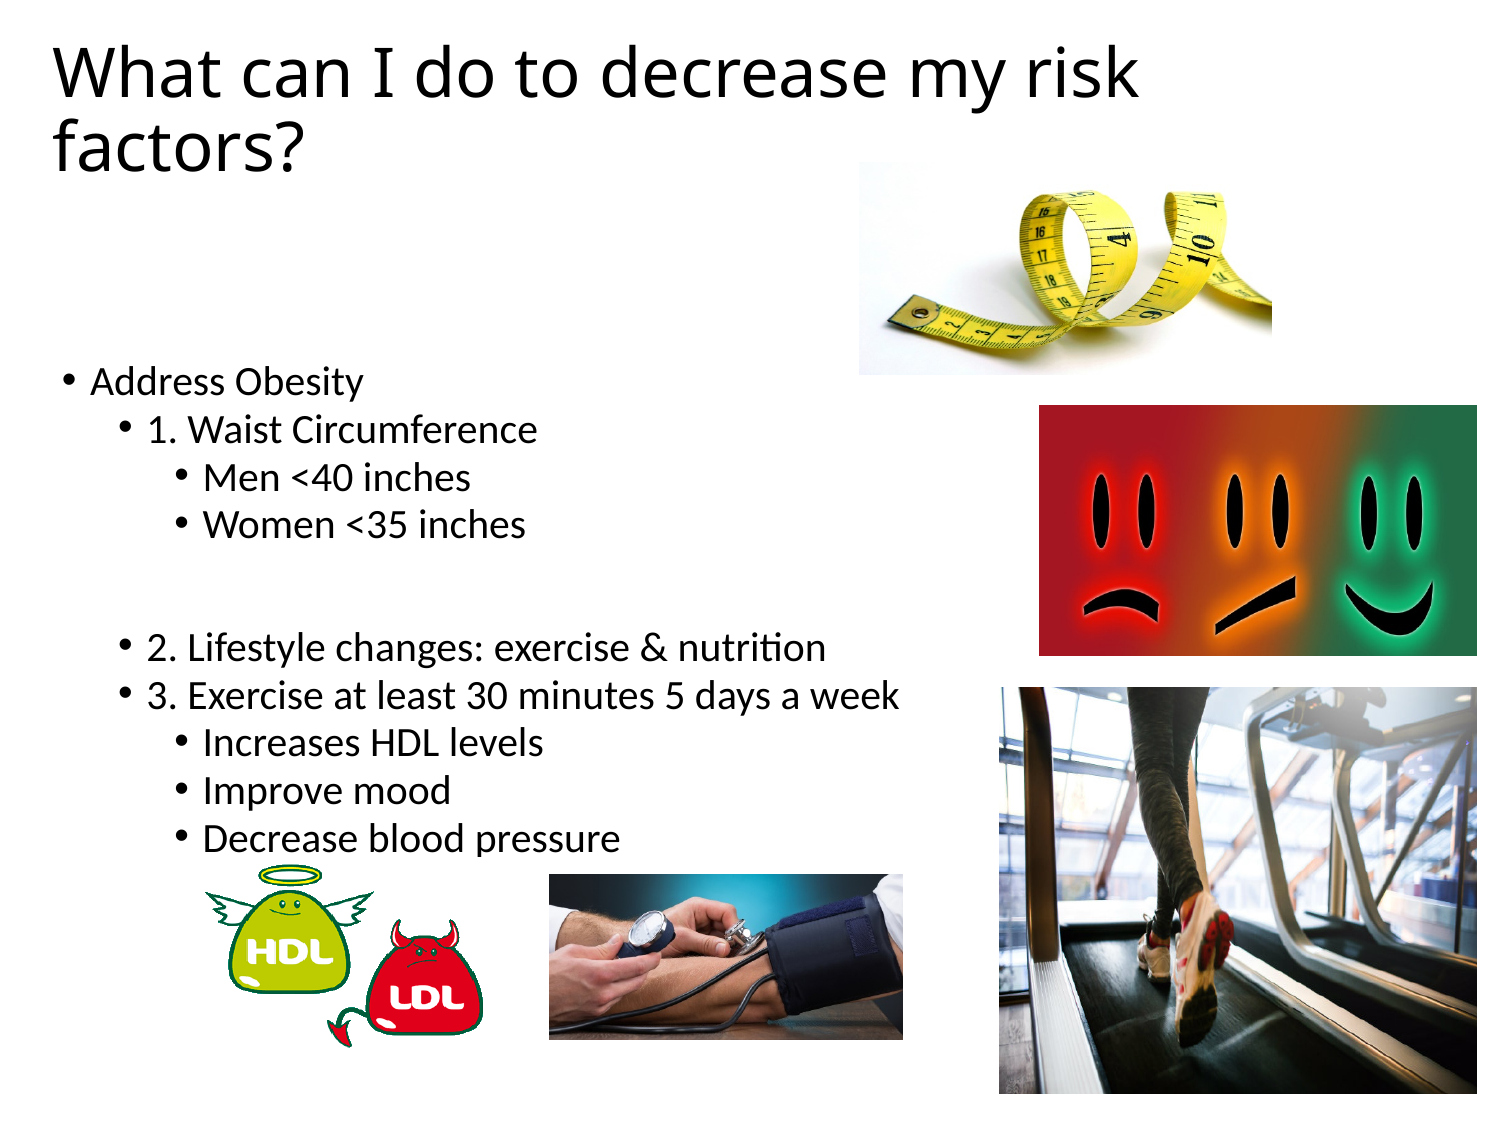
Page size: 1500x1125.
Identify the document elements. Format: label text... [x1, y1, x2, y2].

picture [549, 874, 903, 1040]
title What can I do to decrease my risk factors? [37, 3, 1332, 221]
list Address Obesity 1. Waist Circumference Men <40 inches Women <35 inches 2. Lifestyle changes: exercise & nutrition 3. Exercise at least 30 minutes 5 days a week Increases HDL levels Improve mood Decrease blood pressure [46, 356, 1322, 1094]
picture [999, 687, 1477, 1094]
picture [1038, 405, 1477, 656]
picture [859, 162, 1272, 375]
picture [191, 857, 502, 1058]
